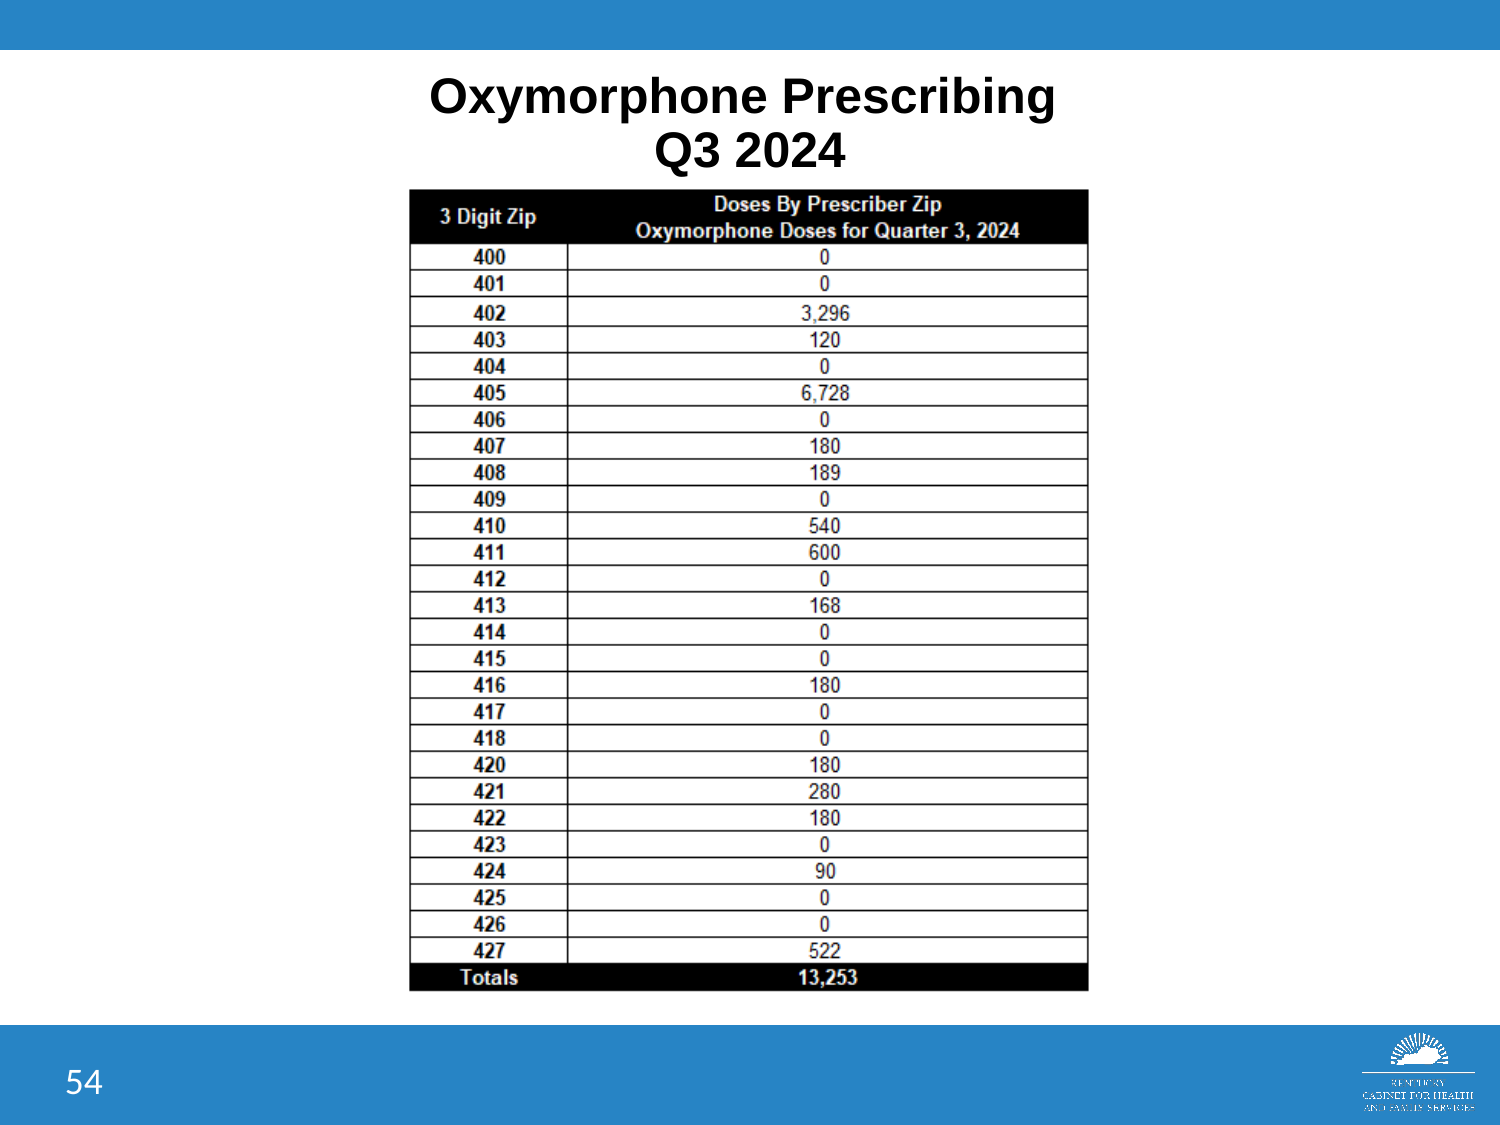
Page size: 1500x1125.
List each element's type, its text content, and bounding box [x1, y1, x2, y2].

picture [1362, 1033, 1475, 1111]
text_box Oxymorphone Prescribing Q3 2024 [0, 52, 1500, 186]
picture [404, 185, 1096, 996]
slide_number 54 [50, 1050, 400, 1110]
